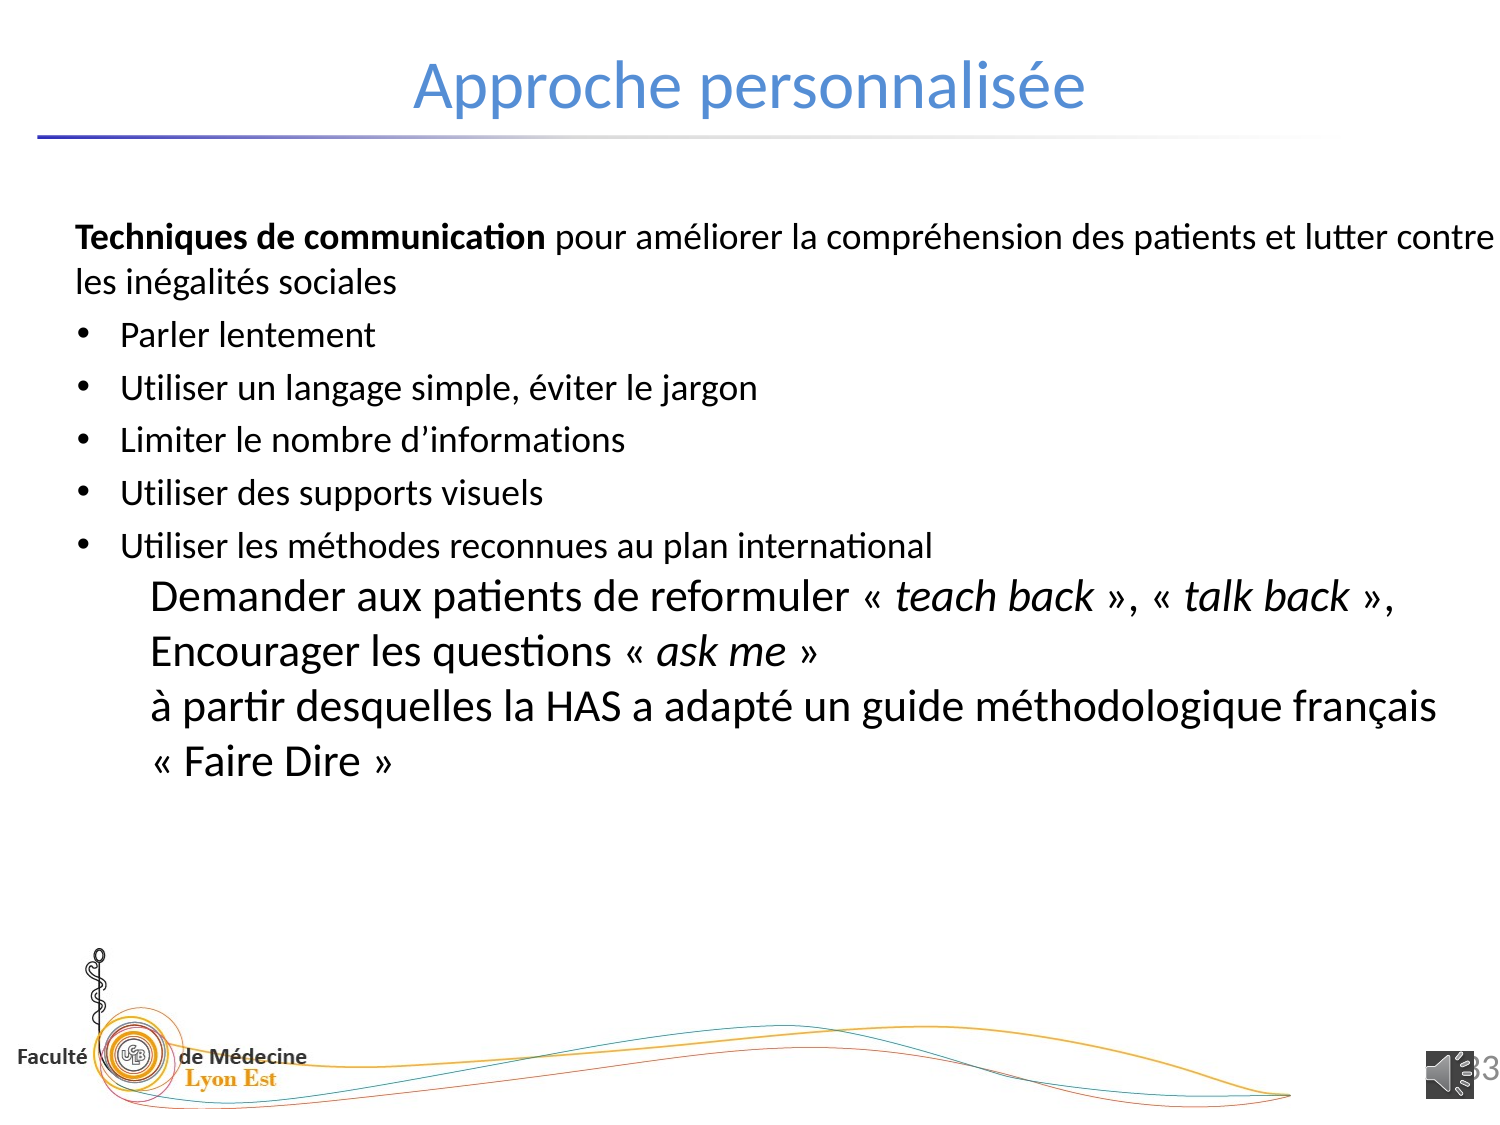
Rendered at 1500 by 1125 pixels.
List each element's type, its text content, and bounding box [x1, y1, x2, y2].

text_box Approche personnalisée [12, 39, 1488, 123]
text_box [37, 135, 1349, 139]
slide_number 33 [1149, 1042, 1500, 1103]
picture [1424, 1049, 1476, 1101]
list Techniques de communication pour améliorer la compréhension des patients et lutter contre les inégalités sociales Parler lentement Utiliser un langage simple, éviter le jargon Limiter le nombre d’informations Utiliser des supports visuels Utiliser les méthodes reconnues au plan international Demander aux patients de reformuler « teach back », « talk back », Encourager les questions « ask me » à partir desquelles la HAS a adapté un guide méthodologique français « Faire Dire » [75, 212, 1500, 1000]
picture [17, 948, 1291, 1109]
